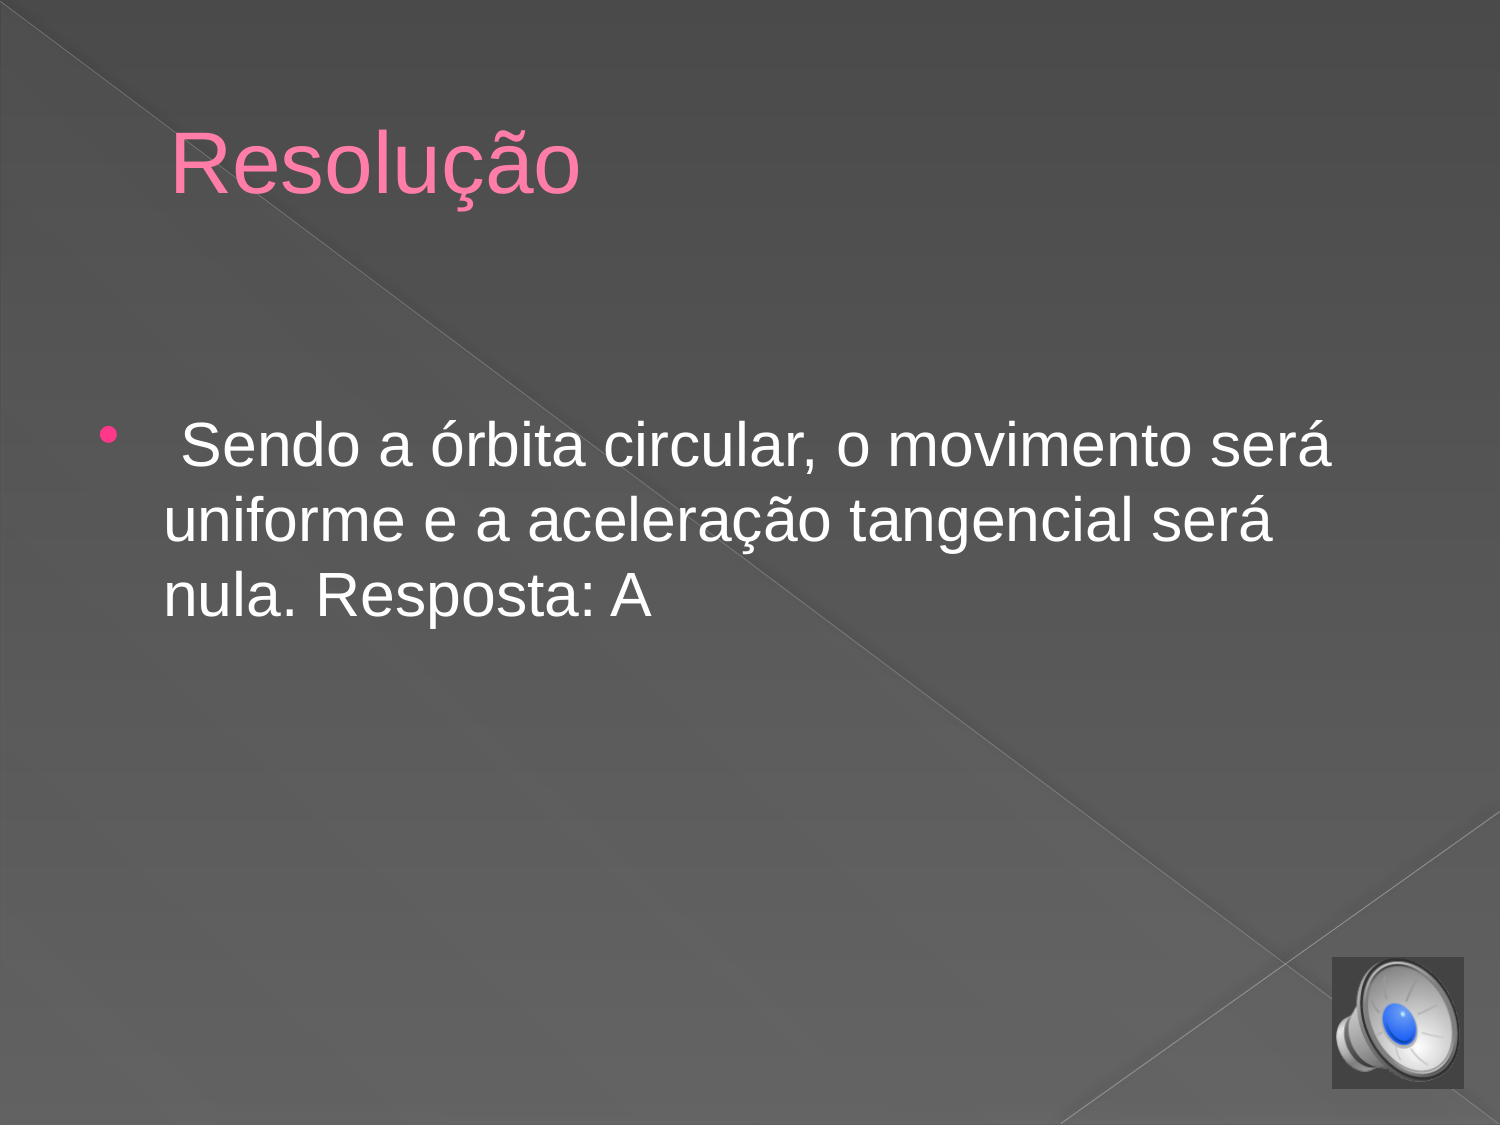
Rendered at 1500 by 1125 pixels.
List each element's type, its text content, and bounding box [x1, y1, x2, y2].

title Resolução [75, 43, 1425, 274]
list Sendo a órbita circular, o movimento será uniforme e a aceleração tangencial será nula. Resposta: A [75, 308, 1425, 1059]
picture [1330, 955, 1465, 1090]
